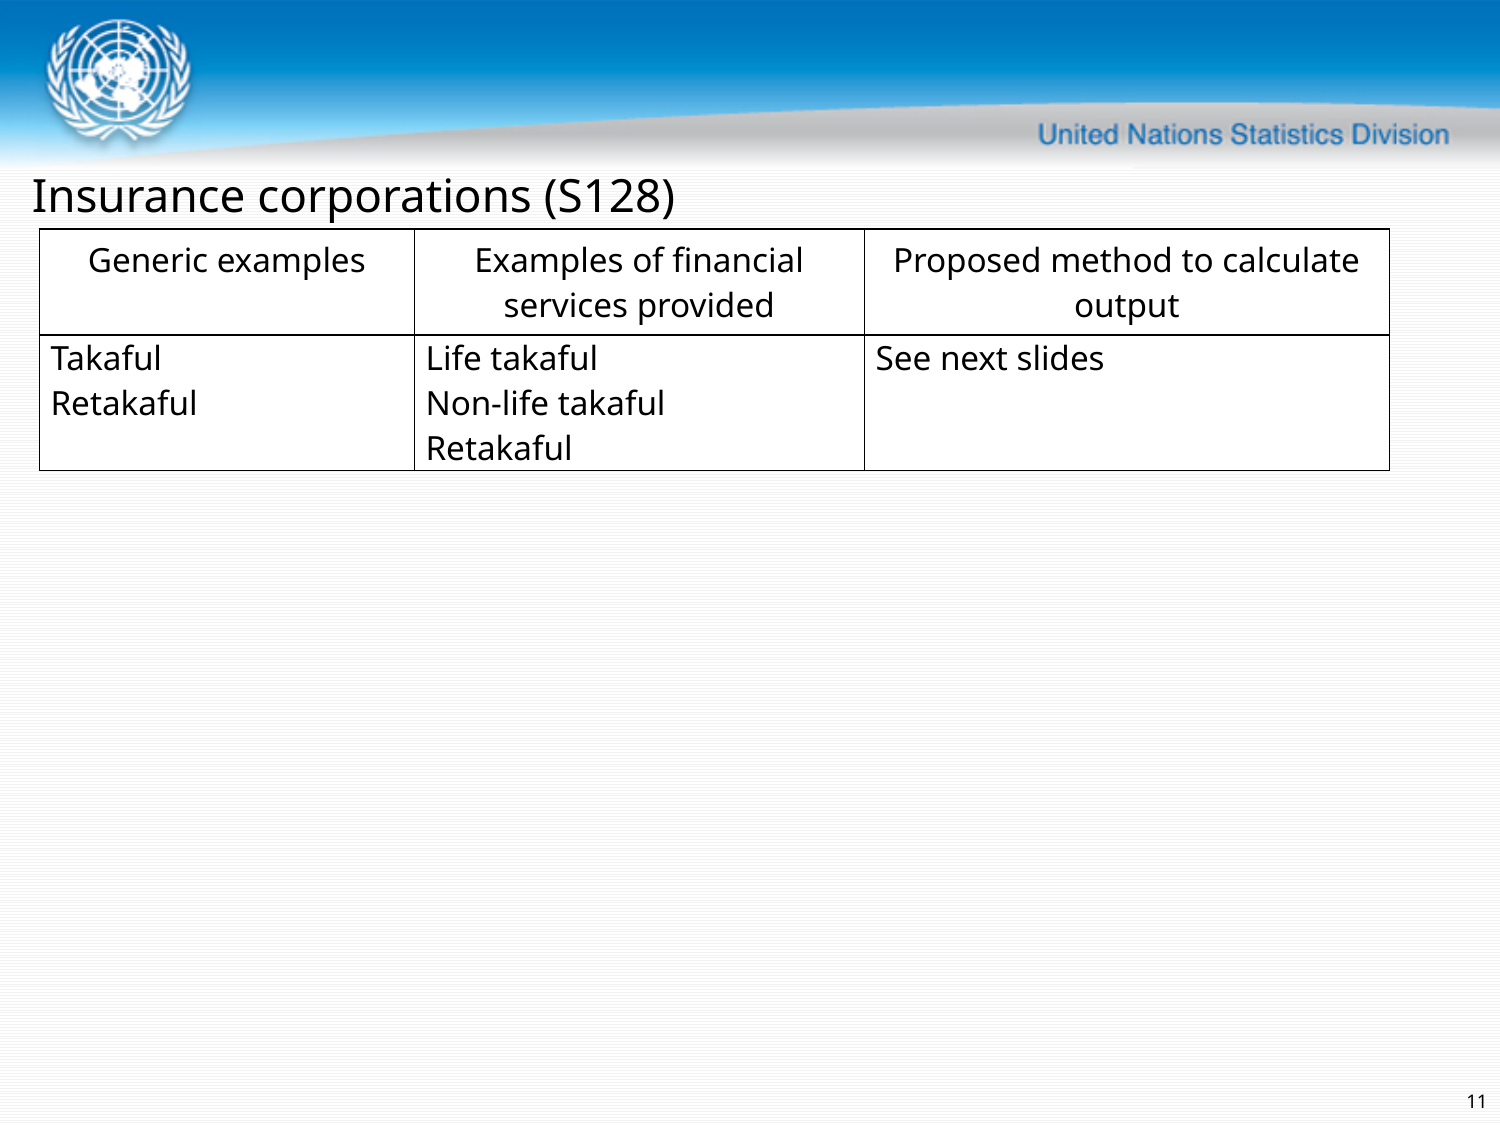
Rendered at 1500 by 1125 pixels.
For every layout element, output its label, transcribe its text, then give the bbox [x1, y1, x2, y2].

table_header Examples of financial services provided [415, 230, 864, 334]
table_cell See next slides [865, 336, 1389, 470]
table_cell Takaful Retakaful [40, 336, 414, 470]
table_cell Life takaful Non-life takaful Retakaful [415, 336, 864, 470]
slide_number 11 [1152, 1072, 1500, 1125]
picture [0, 1, 1500, 169]
table_header Generic examples [40, 230, 414, 334]
list Insurance corporations (S128) [16, 158, 1500, 1063]
table_header Proposed method to calculate output [865, 230, 1389, 334]
